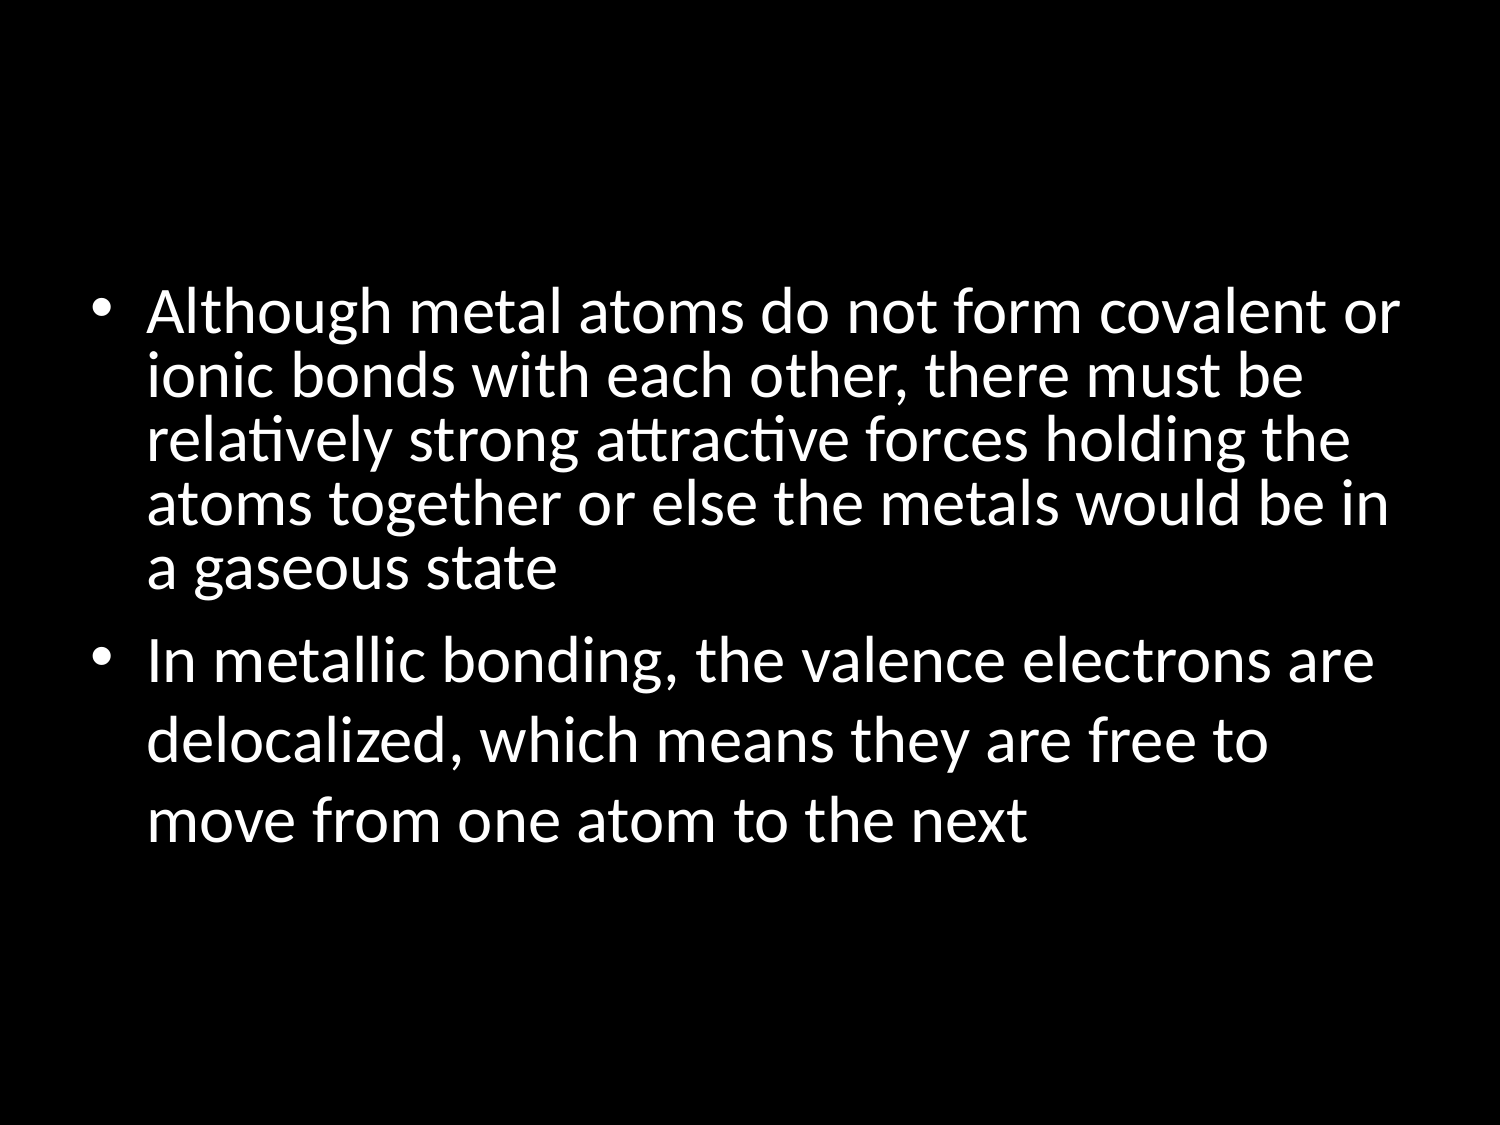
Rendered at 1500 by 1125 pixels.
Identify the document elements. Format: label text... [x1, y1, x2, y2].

list Although metal atoms do not form covalent or ionic bonds with each other, there must be relatively strong attractive forces holding the atoms together or else the metals would be in a gaseous state In metallic bonding, the valence electrons are delocalized, which means they are free to move from one atom to the next [75, 275, 1425, 1005]
